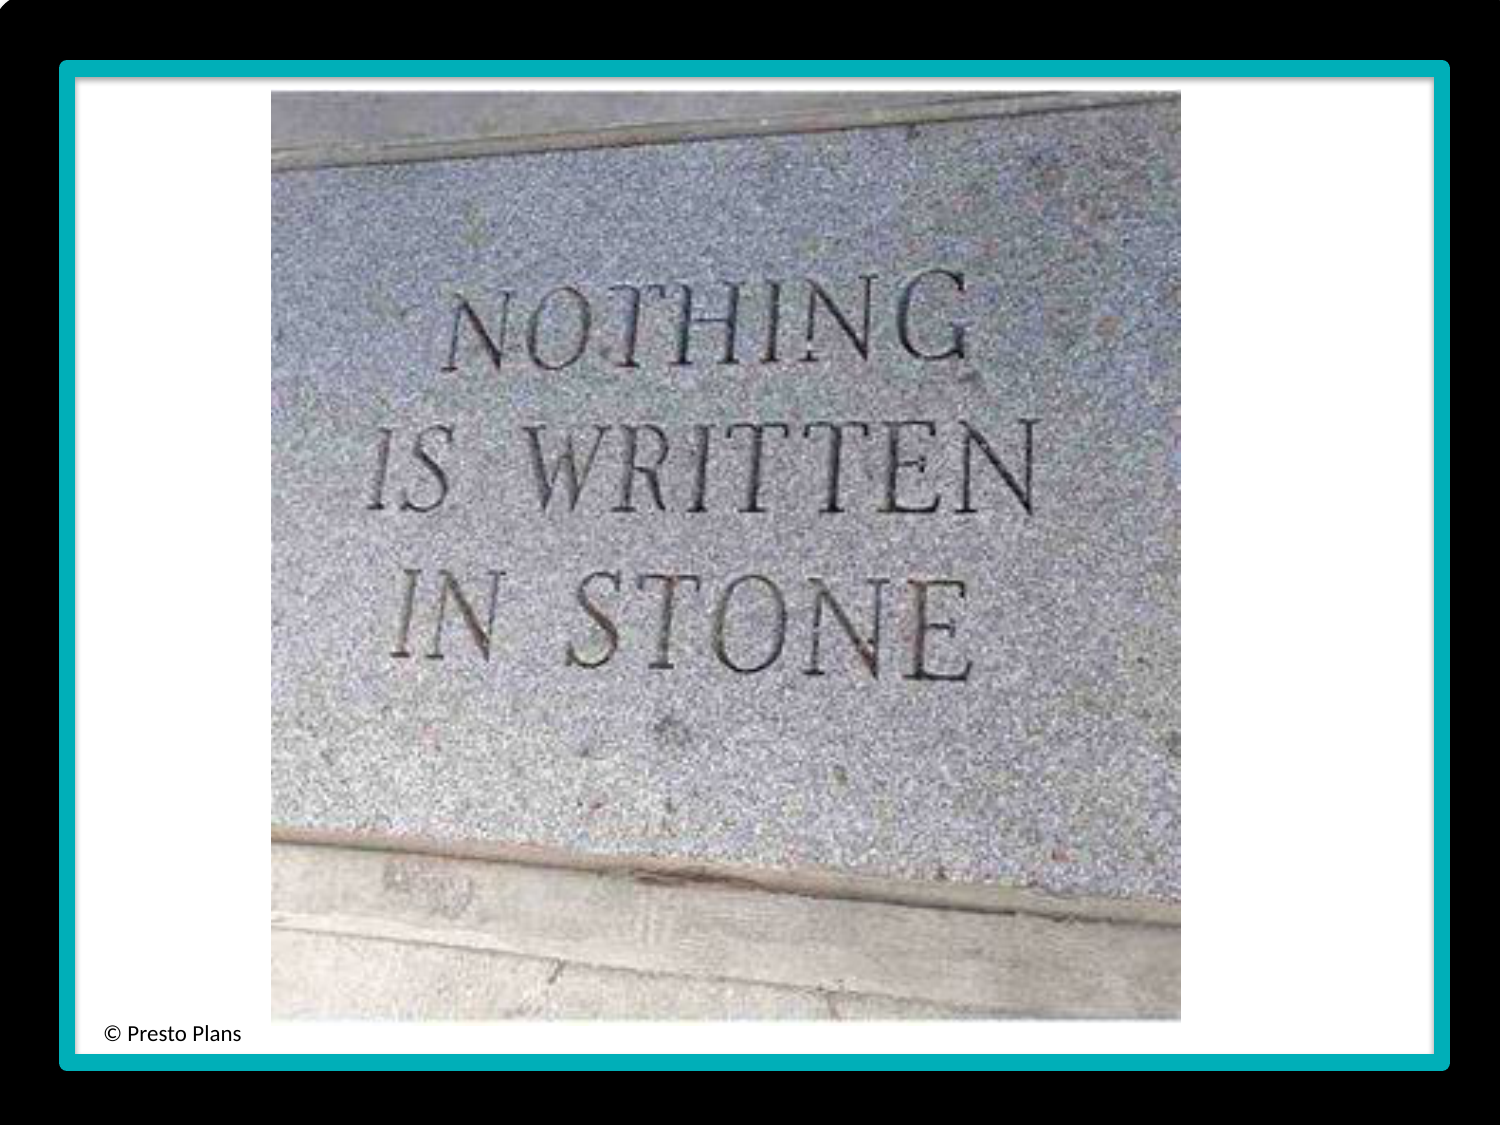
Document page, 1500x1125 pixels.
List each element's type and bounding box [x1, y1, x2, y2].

text_box [29, 30, 1480, 1107]
